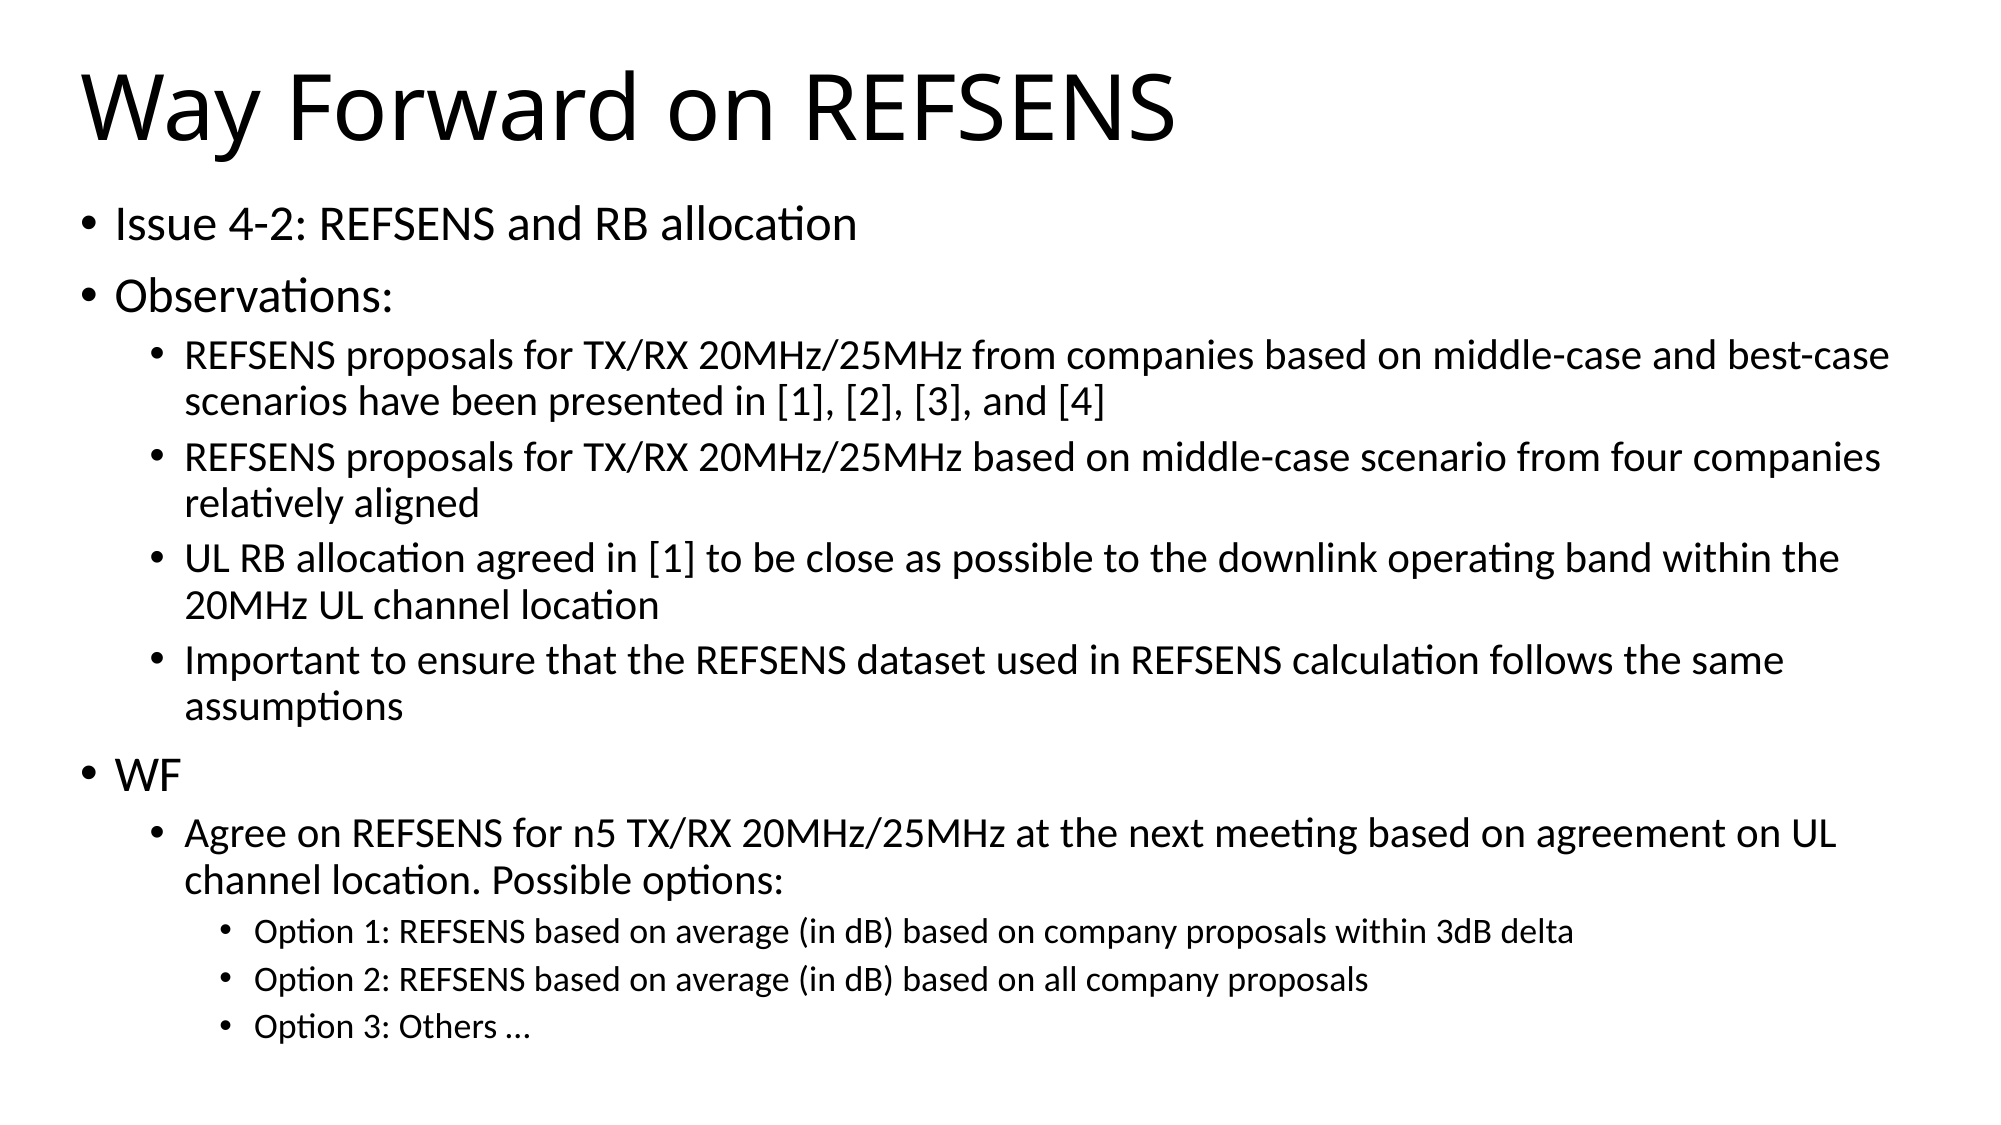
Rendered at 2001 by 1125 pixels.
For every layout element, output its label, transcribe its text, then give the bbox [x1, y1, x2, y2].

list Issue 4-2: REFSENS and RB allocation Observations: REFSENS proposals for TX/RX 20MHz/25MHz from companies based on middle-case and best-case scenarios have been presented in [1], [2], [3], and [4] REFSENS proposals for TX/RX 20MHz/25MHz based on middle-case scenario from four companies relatively aligned UL RB allocation agreed in [1] to be close as possible to the downlink operating band within the 20MHz UL channel location Important to ensure that the REFSENS dataset used in REFSENS calculation follows the same assumptions WF Agree on REFSENS for n5 TX/RX 20MHz/25MHz at the next meeting based on agreement on UL channel location. Possible options: Option 1: REFSENS based on average (in dB) based on company proposals within 3dB delta Option 2: REFSENS based on average (in dB) based on all company proposals Option 3: Others … [64, 437, 1924, 1061]
list Issue 4-2: REFSENS and RB allocation Observations: REFSENS proposals for TX/RX 20MHz/25MHz from companies based on middle-case and best-case scenarios have been presented in [1], [2], [3], and [4] REFSENS proposals for TX/RX 20MHz/25MHz based on middle-case scenario from four companies relatively aligned UL RB allocation agreed in [1] to be close as possible to the downlink operating band within the 20MHz UL channel location Important to ensure that the REFSENS dataset used in REFSENS calculation follows the same assumptions WF Agree on REFSENS for n5 TX/RX 20MHz/25MHz at the next meeting based on agreement on UL channel location. Possible options: Option 1: REFSENS based on average (in dB) based on company proposals within 3dB delta Option 2: REFSENS based on average (in dB) based on all company proposals Option 3: Others … [64, 190, 1924, 361]
title Way Forward on REFSENS [64, 47, 1790, 174]
text_box [64, 361, 2000, 437]
